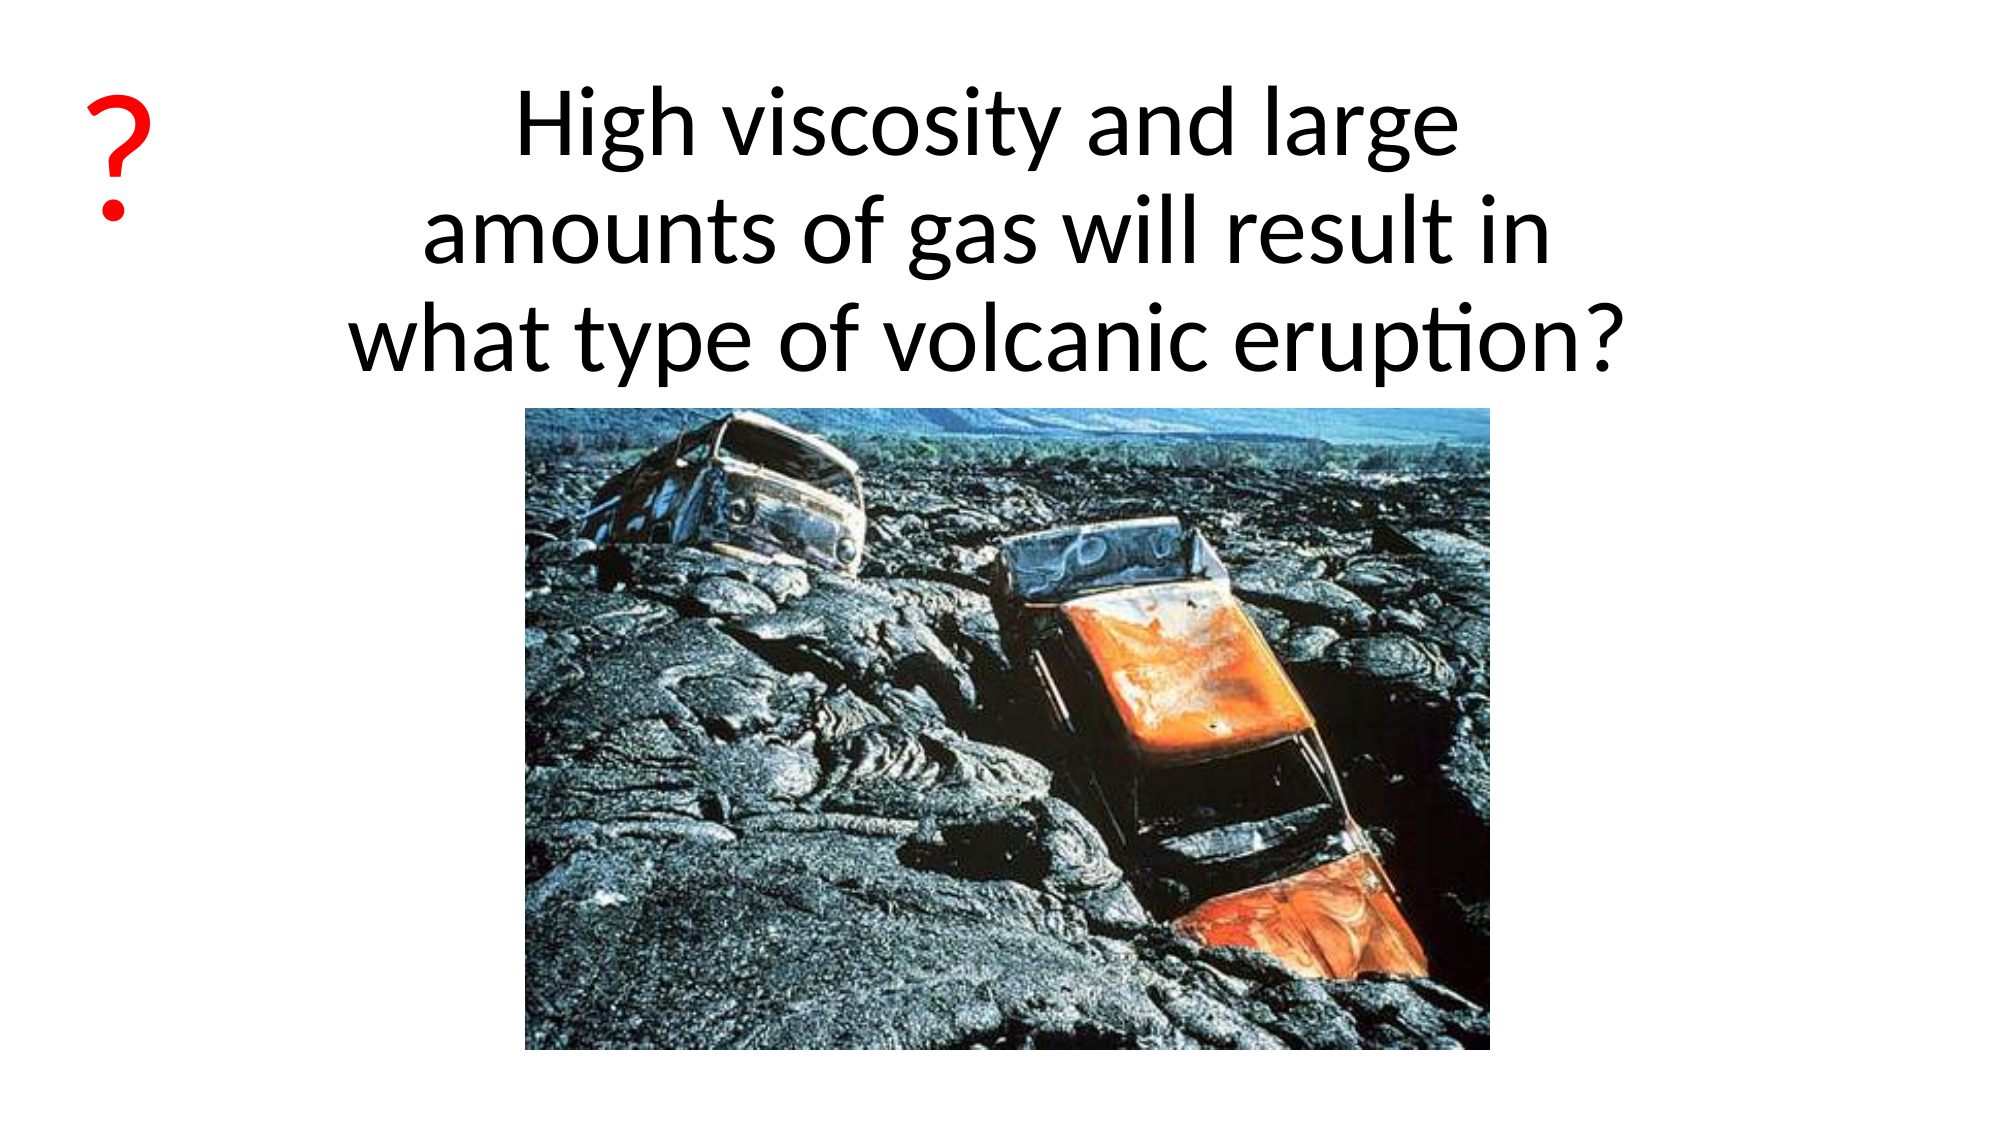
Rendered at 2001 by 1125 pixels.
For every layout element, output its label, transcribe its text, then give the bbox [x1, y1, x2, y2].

picture [524, 408, 1490, 1050]
text_box ? [0, 30, 271, 265]
list High viscosity and large amounts of gas will result in what type of volcanic eruption? [330, 61, 1646, 776]
